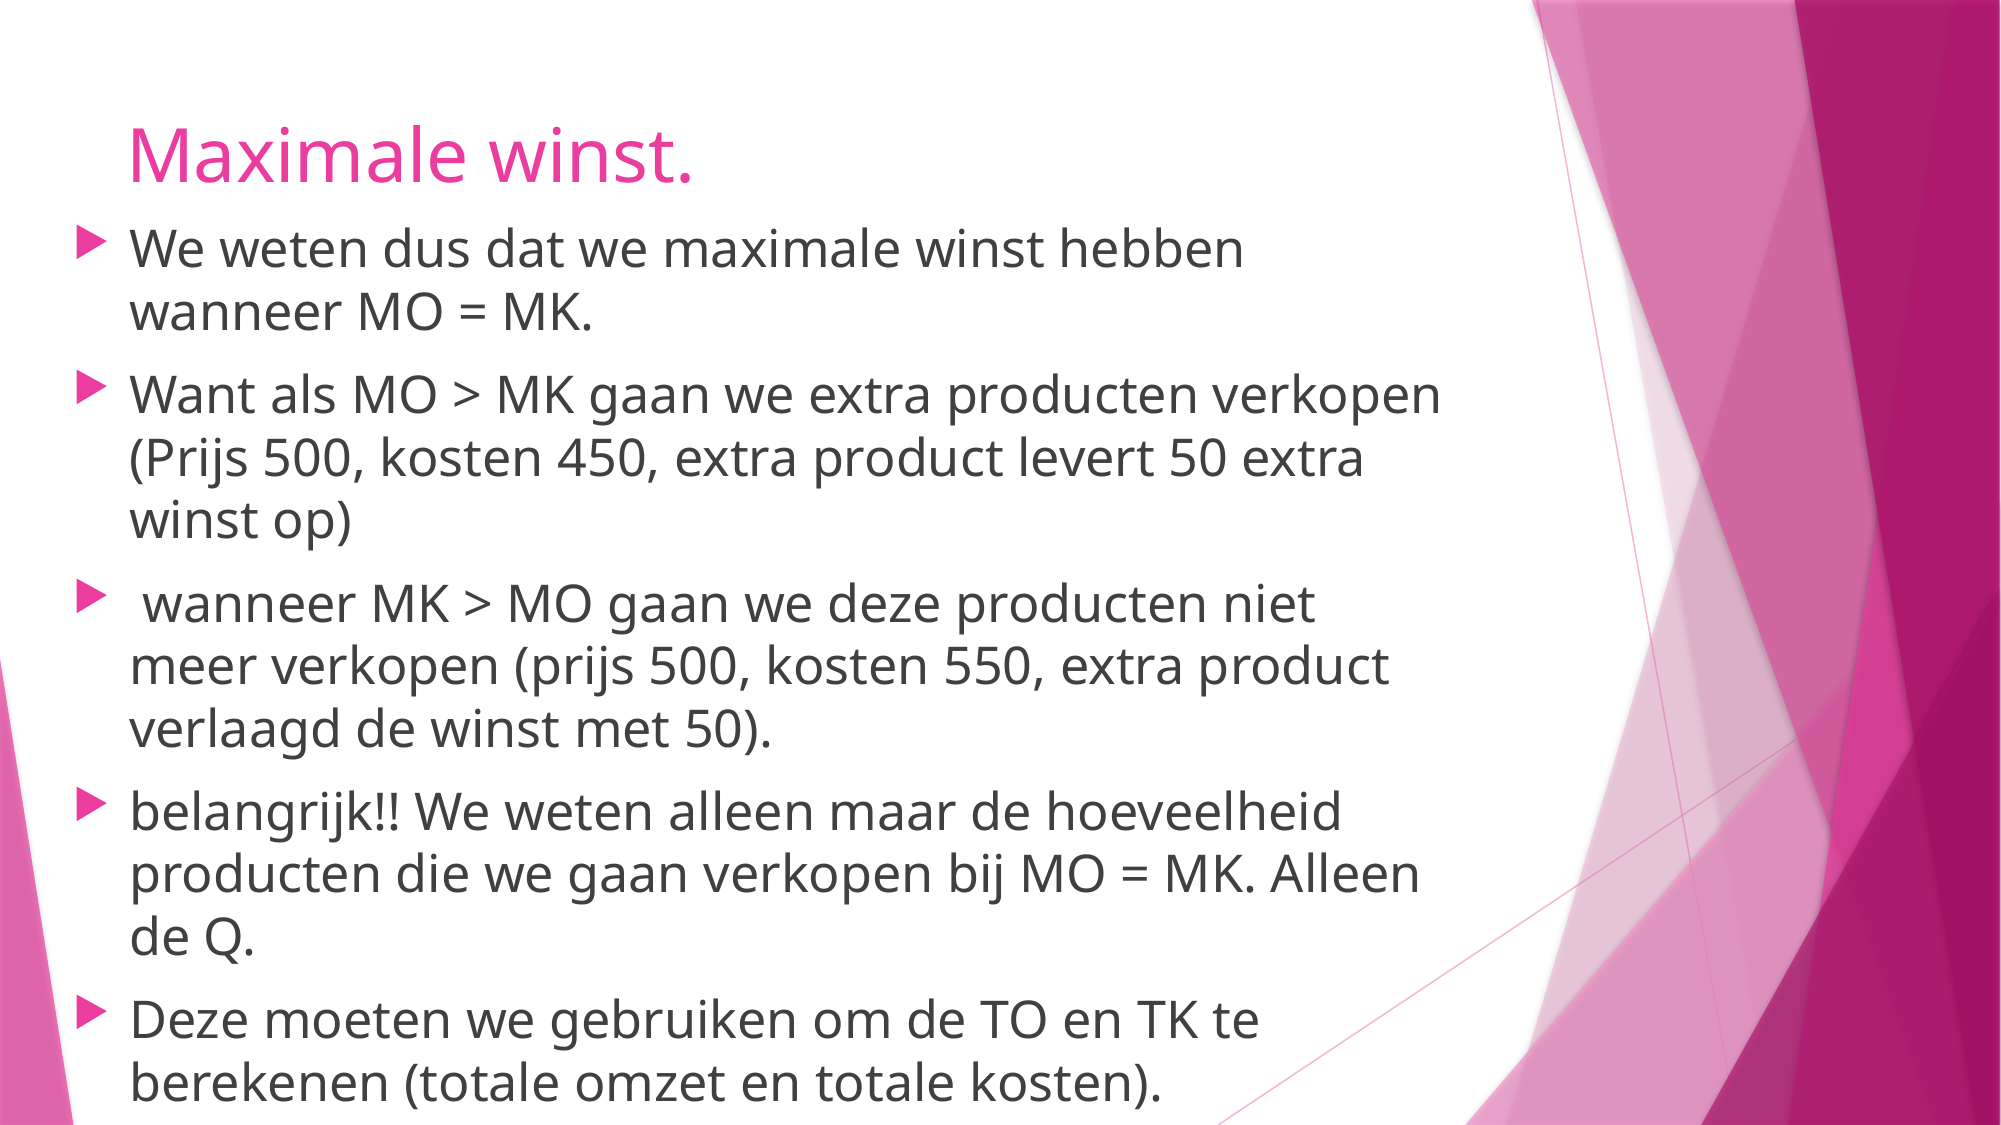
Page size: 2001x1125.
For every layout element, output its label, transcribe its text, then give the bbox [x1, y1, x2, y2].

title Maximale winst. [111, 99, 1522, 317]
list We weten dus dat we maximale winst hebben wanneer MO = MK. Want als MO > MK gaan we extra producten verkopen (Prijs 500, kosten 450, extra product levert 50 extra winst op) wanneer MK > MO gaan we deze producten niet meer verkopen (prijs 500, kosten 550, extra product verlaagd de winst met 50). belangrijk!! We weten alleen maar de hoeveelheid producten die we gaan verkopen bij MO = MK. Alleen de Q. Deze moeten we gebruiken om de TO en TK te berekenen (totale omzet en totale kosten). [57, 208, 1468, 845]
